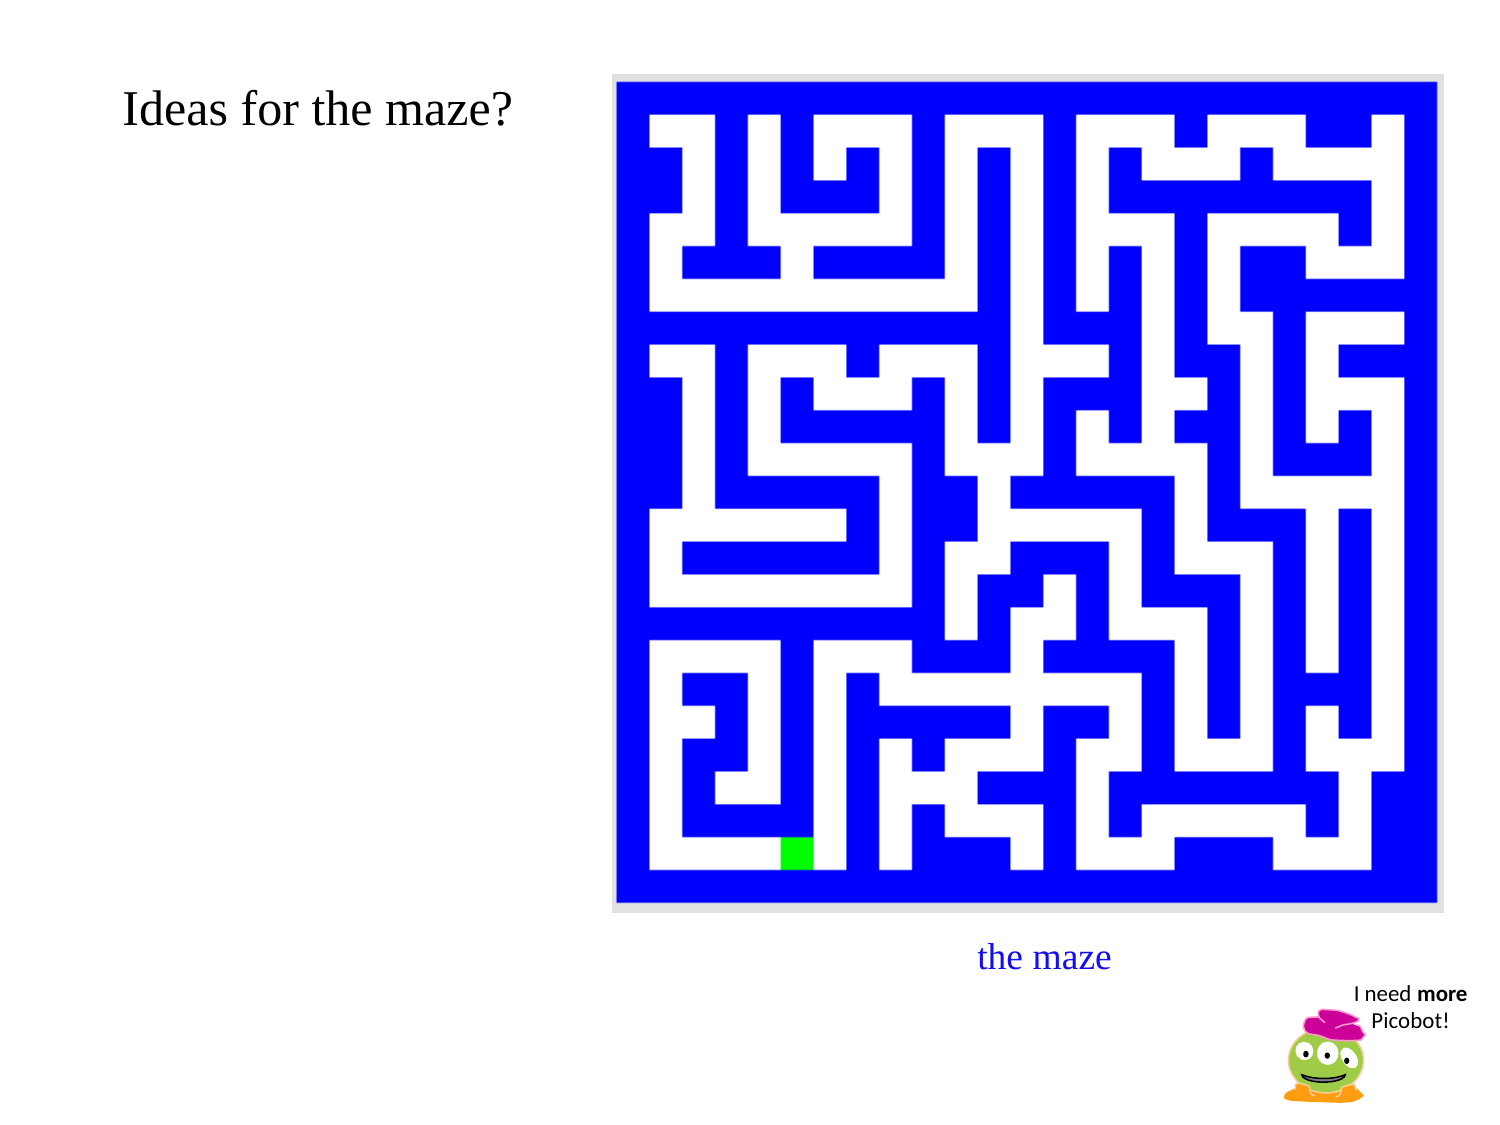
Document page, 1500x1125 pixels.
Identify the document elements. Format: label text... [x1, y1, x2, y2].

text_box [1284, 1009, 1367, 1103]
text_box I need more Picobot! [1335, 970, 1486, 1041]
text_box Ideas for the maze? [48, 67, 588, 143]
picture [612, 74, 1444, 913]
text_box the maze [962, 924, 1128, 985]
